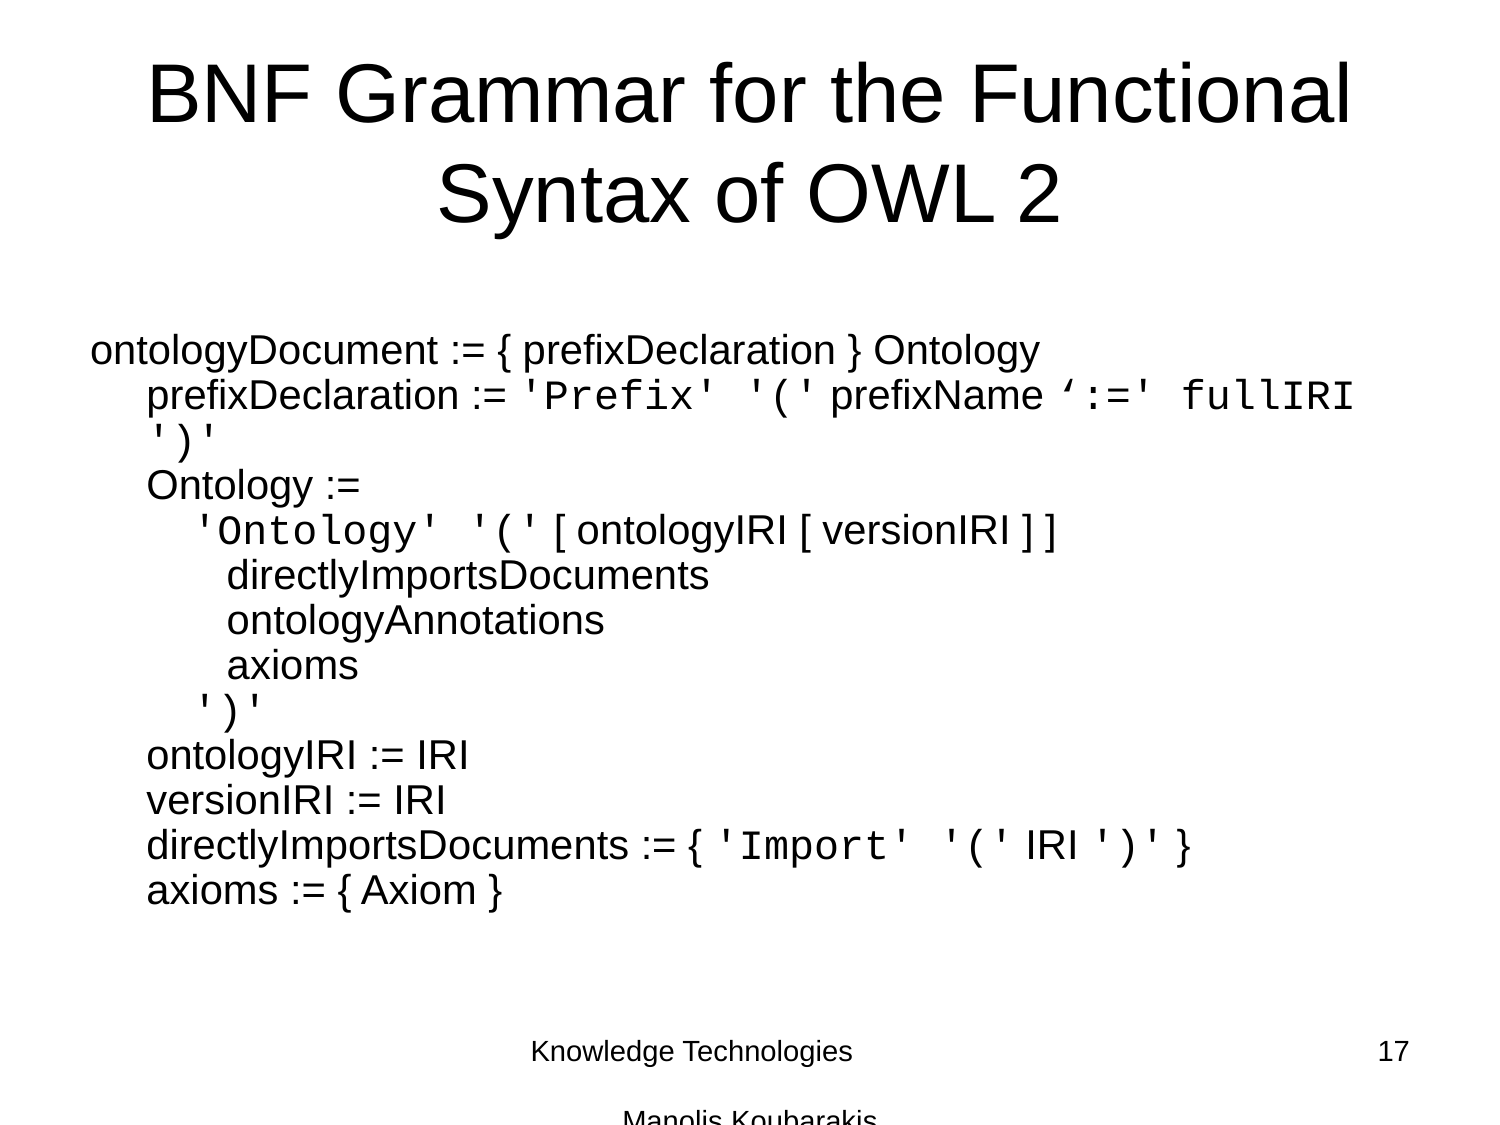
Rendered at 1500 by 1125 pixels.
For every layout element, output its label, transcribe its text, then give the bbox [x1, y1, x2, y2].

footer Knowledge Technologies Manolis Koubarakis [512, 1024, 988, 1103]
title BNF Grammar for the Functional Syntax of OWL 2 [75, 45, 1425, 233]
list ontologyDocument := { prefixDeclaration } Ontology prefixDeclaration := 'Prefix' '(' prefixName ‘:=' fullIRI ')' Ontology := 'Ontology' '(' [ ontologyIRI [ versionIRI ] ] directlyImportsDocuments ontologyAnnotations axioms ')' ontologyIRI := IRI versionIRI := IRI directlyImportsDocuments := { 'Import' '(' IRI ')' } axioms := { Axiom } [75, 262, 1425, 1005]
slide_number 17 [1074, 1024, 1426, 1103]
